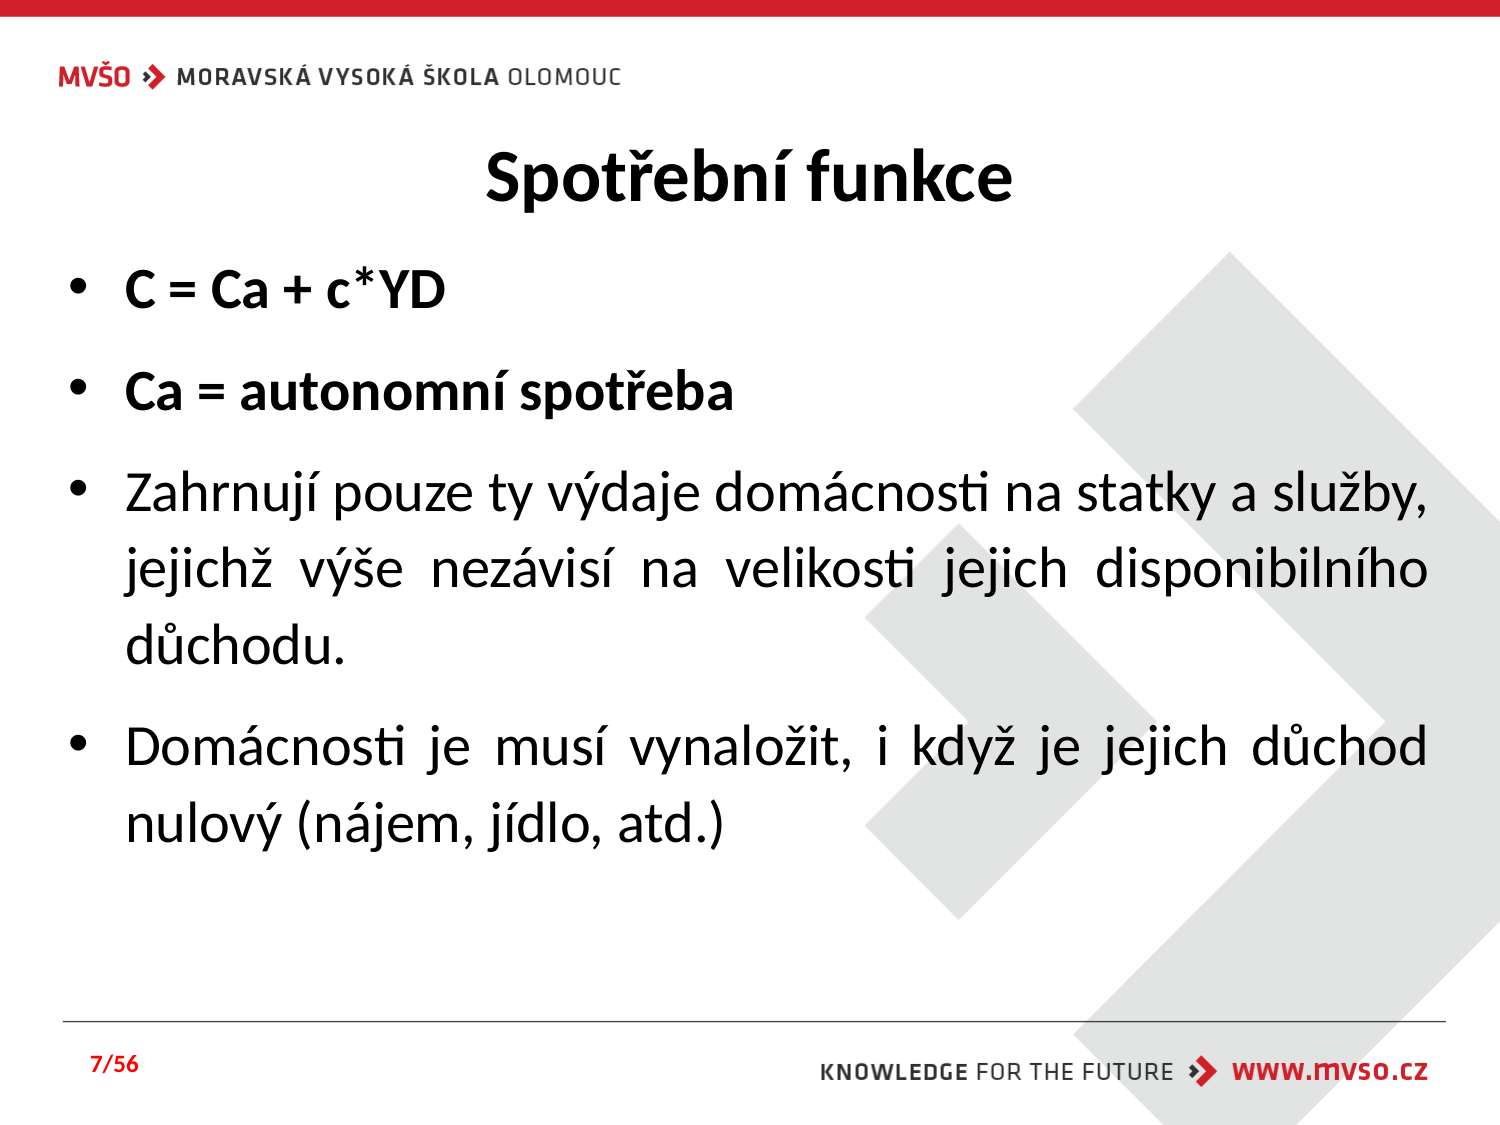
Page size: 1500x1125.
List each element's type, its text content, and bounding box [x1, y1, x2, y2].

picture [0, 0, 1500, 1125]
title Spotřební funkce [75, 77, 1425, 236]
text_box 7/56 [74, 1040, 213, 1085]
list C = Ca + c*YD Ca = autonomní spotřeba Zahrnují pouze ty výdaje domácnosti na statky a služby, jejichž výše nezávisí na velikosti jejich disponibilního důchodu. Domácnosti je musí vynaložit, i když je jejich důchod nulový (nájem, jídlo, atd.) [34, 236, 1445, 1008]
